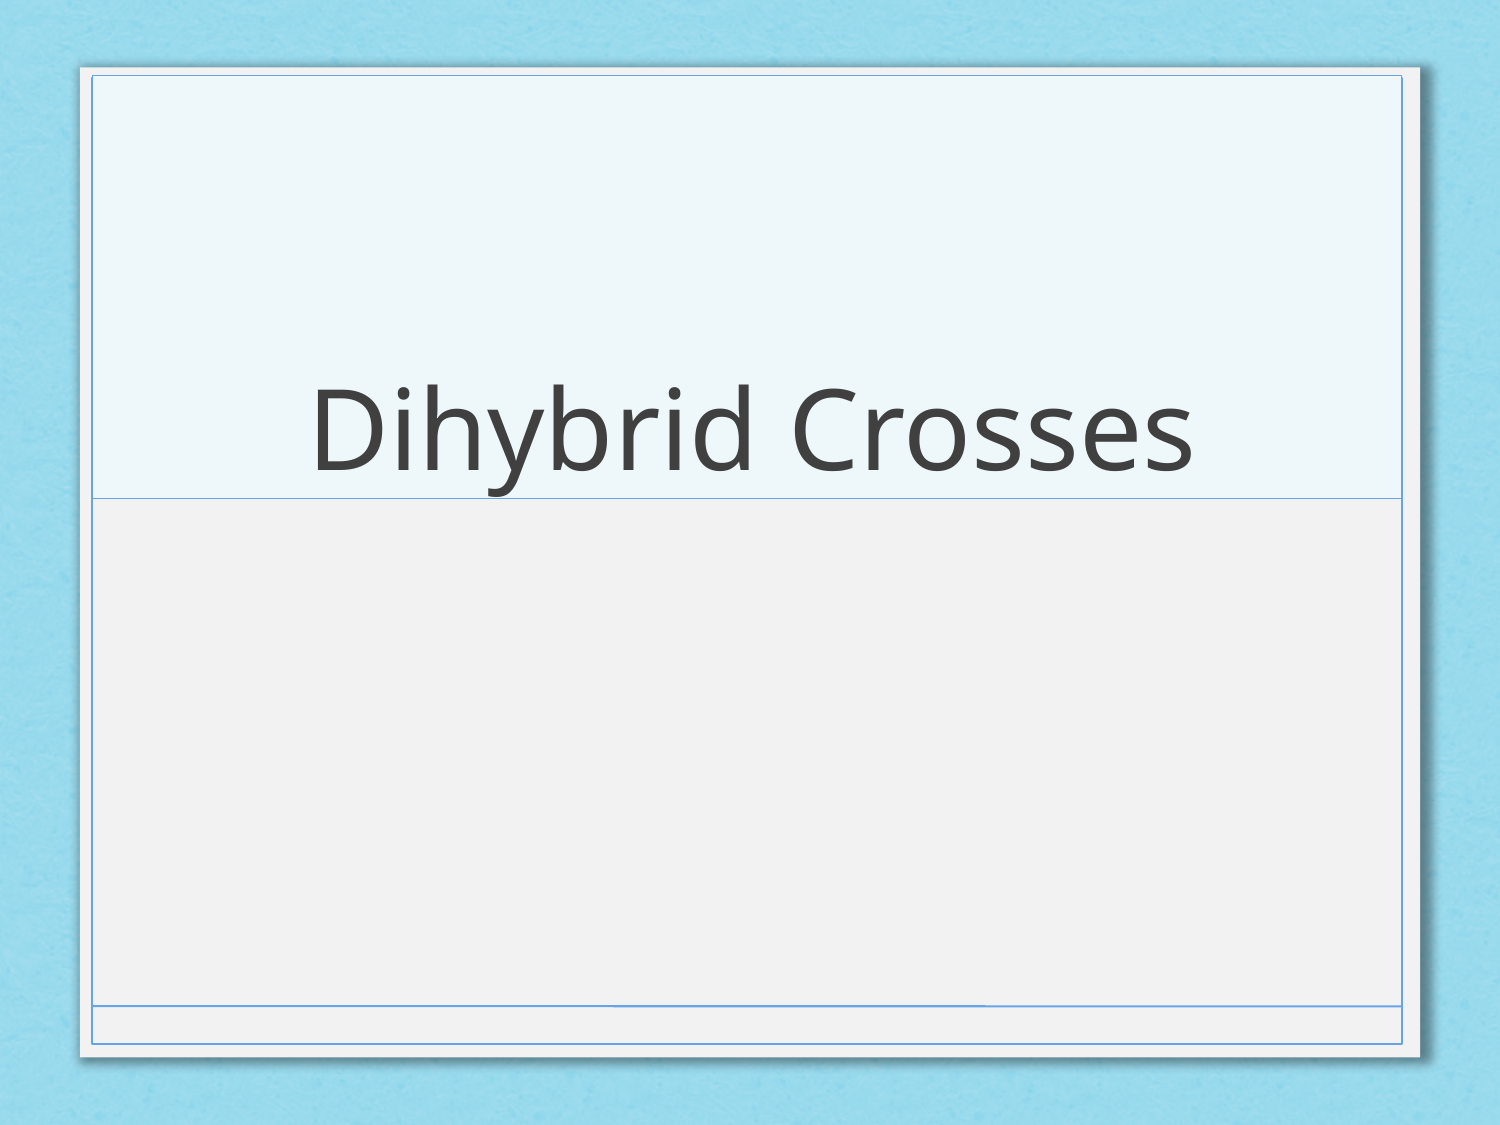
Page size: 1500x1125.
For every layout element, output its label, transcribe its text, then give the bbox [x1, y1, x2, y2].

title Dihybrid Crosses [150, 184, 1355, 500]
